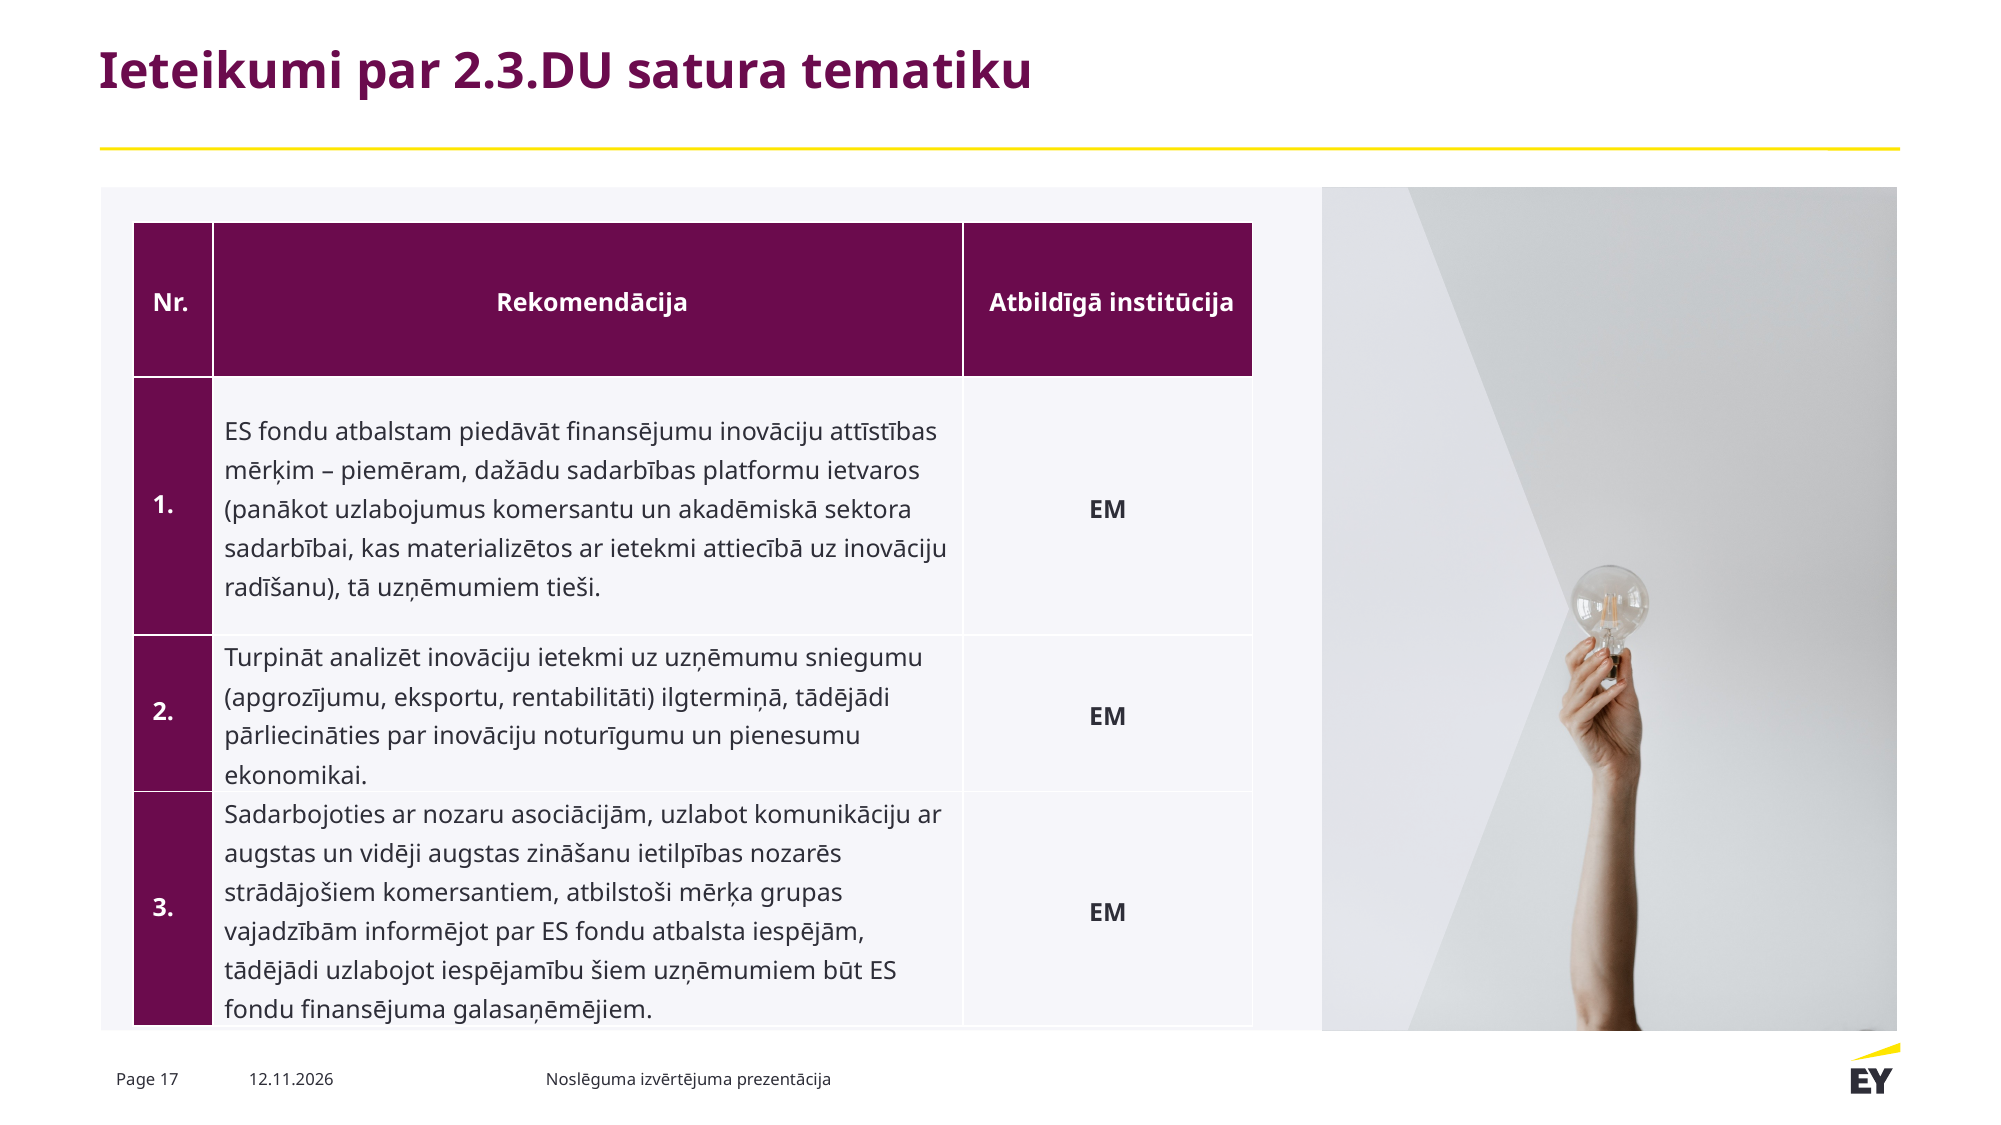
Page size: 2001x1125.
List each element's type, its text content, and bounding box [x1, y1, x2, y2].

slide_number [234, 1061, 430, 1092]
picture [1321, 187, 1898, 1031]
table_header Nr. [134, 223, 212, 376]
table_cell Sadarbojoties ar nozaru asociācijām, uzlabot komunikāciju ar augstas un vidēji augstas zināšanu ietilpības nozarēs strādājošiem komersantiem, atbilstoši mērķa grupas vajadzībām informējot par ES fondu atbalsta iespējām, tādējādi uzlabojot iespējamību šiem uzņēmumiem būt ES fondu finansējuma galasaņēmējiem. [214, 792, 962, 1025]
table_cell 3. [134, 792, 212, 1025]
title Ieteikumi par 2.3.DU satura tematiku [99, 48, 1900, 146]
table_cell Turpināt analizēt inovāciju ietekmi uz uzņēmumu sniegumu (apgrozījumu, eksportu, rentabilitāti) ilgtermiņā, tādējādi pārliecināties par inovāciju noturīgumu un pienesumu ekonomikai. [214, 636, 962, 791]
text_box [99, 185, 1322, 1033]
table_cell EM [964, 378, 1252, 634]
table_cell EM [964, 636, 1252, 791]
table_cell EM [964, 792, 1252, 1025]
table_cell 1. [134, 378, 212, 634]
table_cell ES fondu atbalstam piedāvāt finansējumu inovāciju attīstības mērķim – piemēram, dažādu sadarbības platformu ietvaros (panākot uzlabojumus komersantu un akadēmiskā sektora sadarbībai, kas materializētos ar ietekmi attiecībā uz inovāciju radīšanu), tā uzņēmumiem tieši. [214, 378, 962, 634]
table_header Atbildīgā institūcija [964, 223, 1252, 376]
table_header Rekomendācija [214, 223, 962, 376]
table_cell 2. [134, 636, 212, 791]
footer Noslēguma izvērtējuma prezentācija [531, 1061, 1038, 1092]
slide_number Page 17 [101, 1061, 210, 1092]
